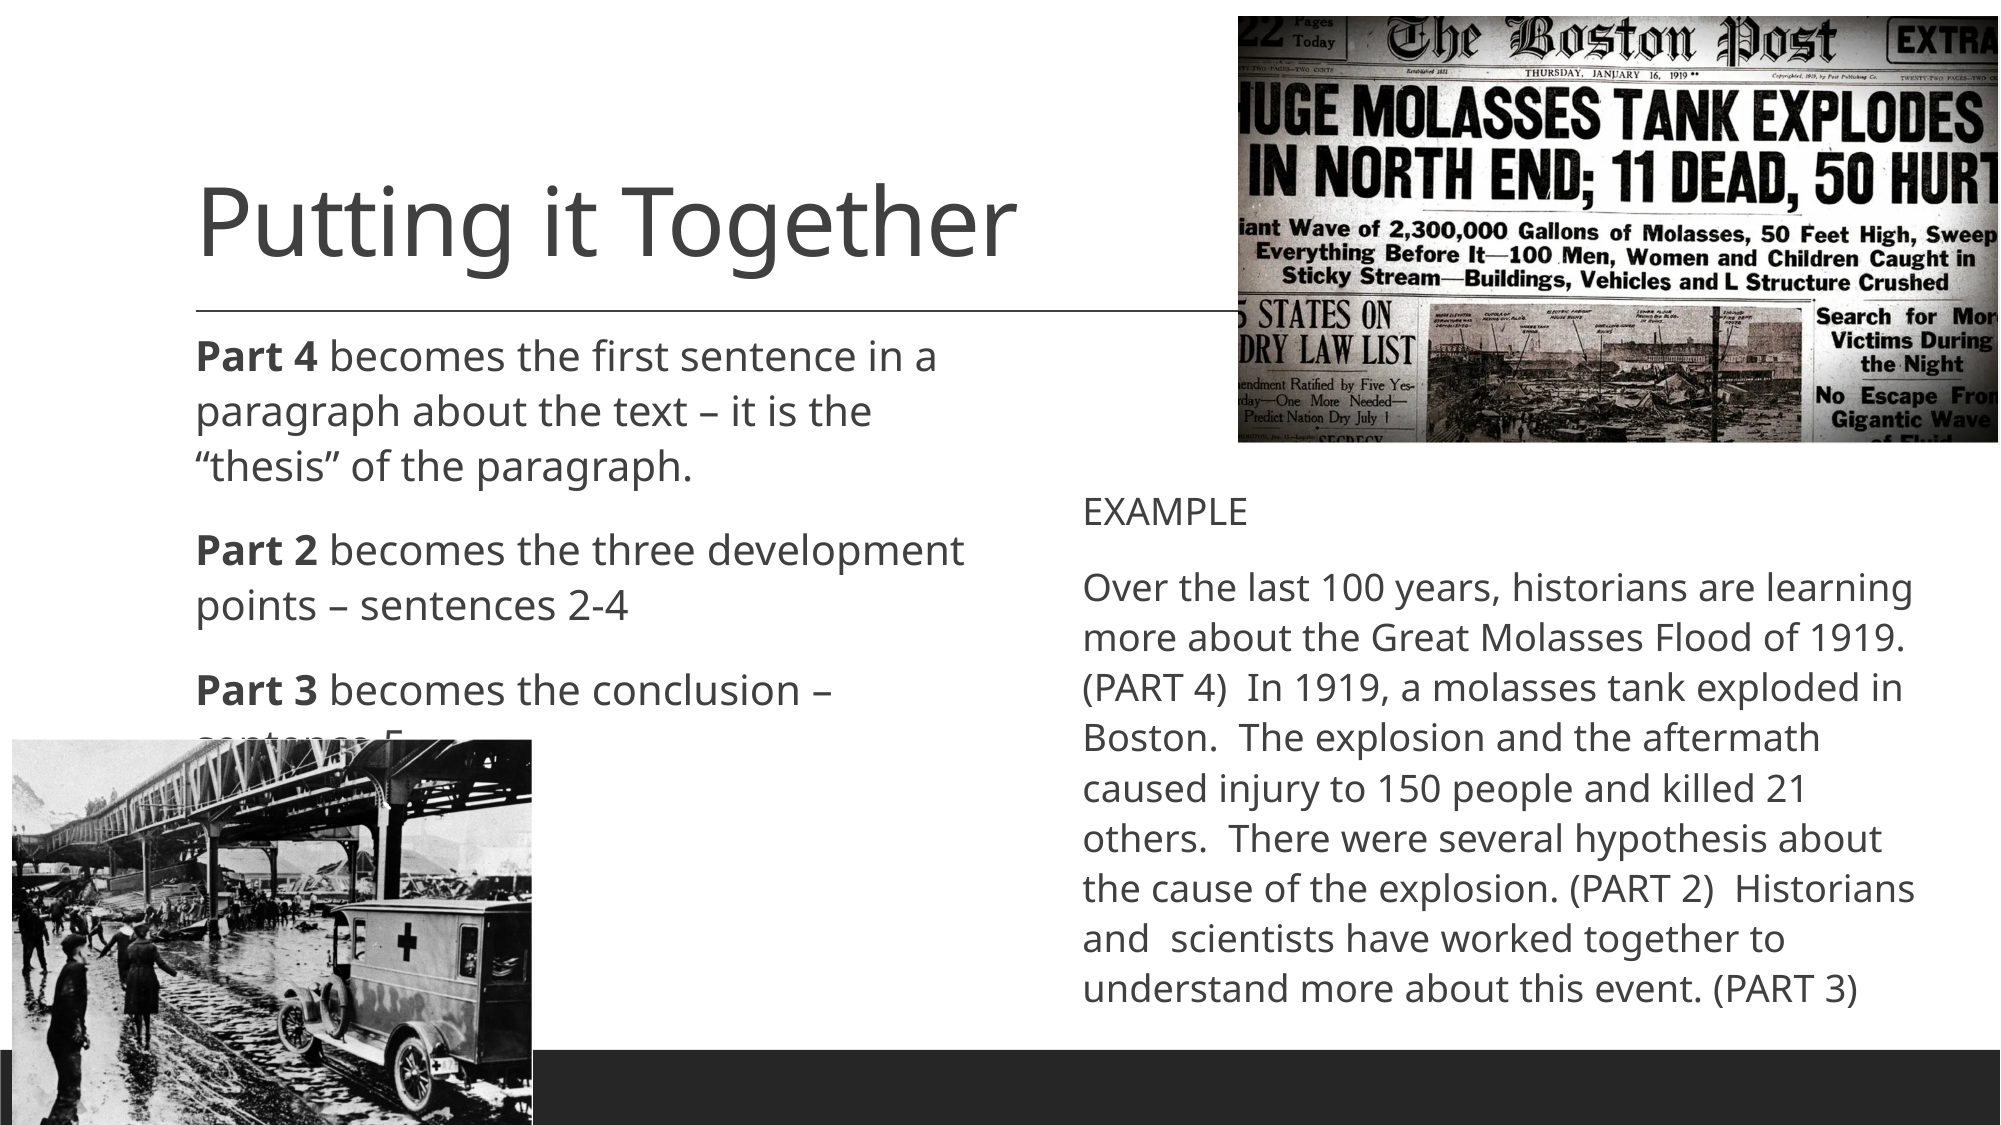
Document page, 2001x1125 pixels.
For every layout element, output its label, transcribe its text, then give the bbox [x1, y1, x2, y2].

picture [1238, 16, 2000, 446]
title Putting it Together [180, 47, 1235, 285]
list Part 4 becomes the first sentence in a paragraph about the text – it is the “thesis” of the paragraph. Part 2 becomes the three development points – sentences 2-4 Part 3 becomes the conclusion – sentence 5 [180, 317, 1000, 933]
picture [12, 738, 534, 1125]
list EXAMPLE Over the last 100 years, historians are learning more about the Great Molasses Flood of 1919. (PART 4) In 1919, a molasses tank exploded in Boston. The explosion and the aftermath caused injury to 150 people and killed 21 others. There were several hypothesis about the cause of the explosion. (PART 2) Historians and scientists have worked together to understand more about this event. (PART 3) [1068, 475, 1918, 1037]
